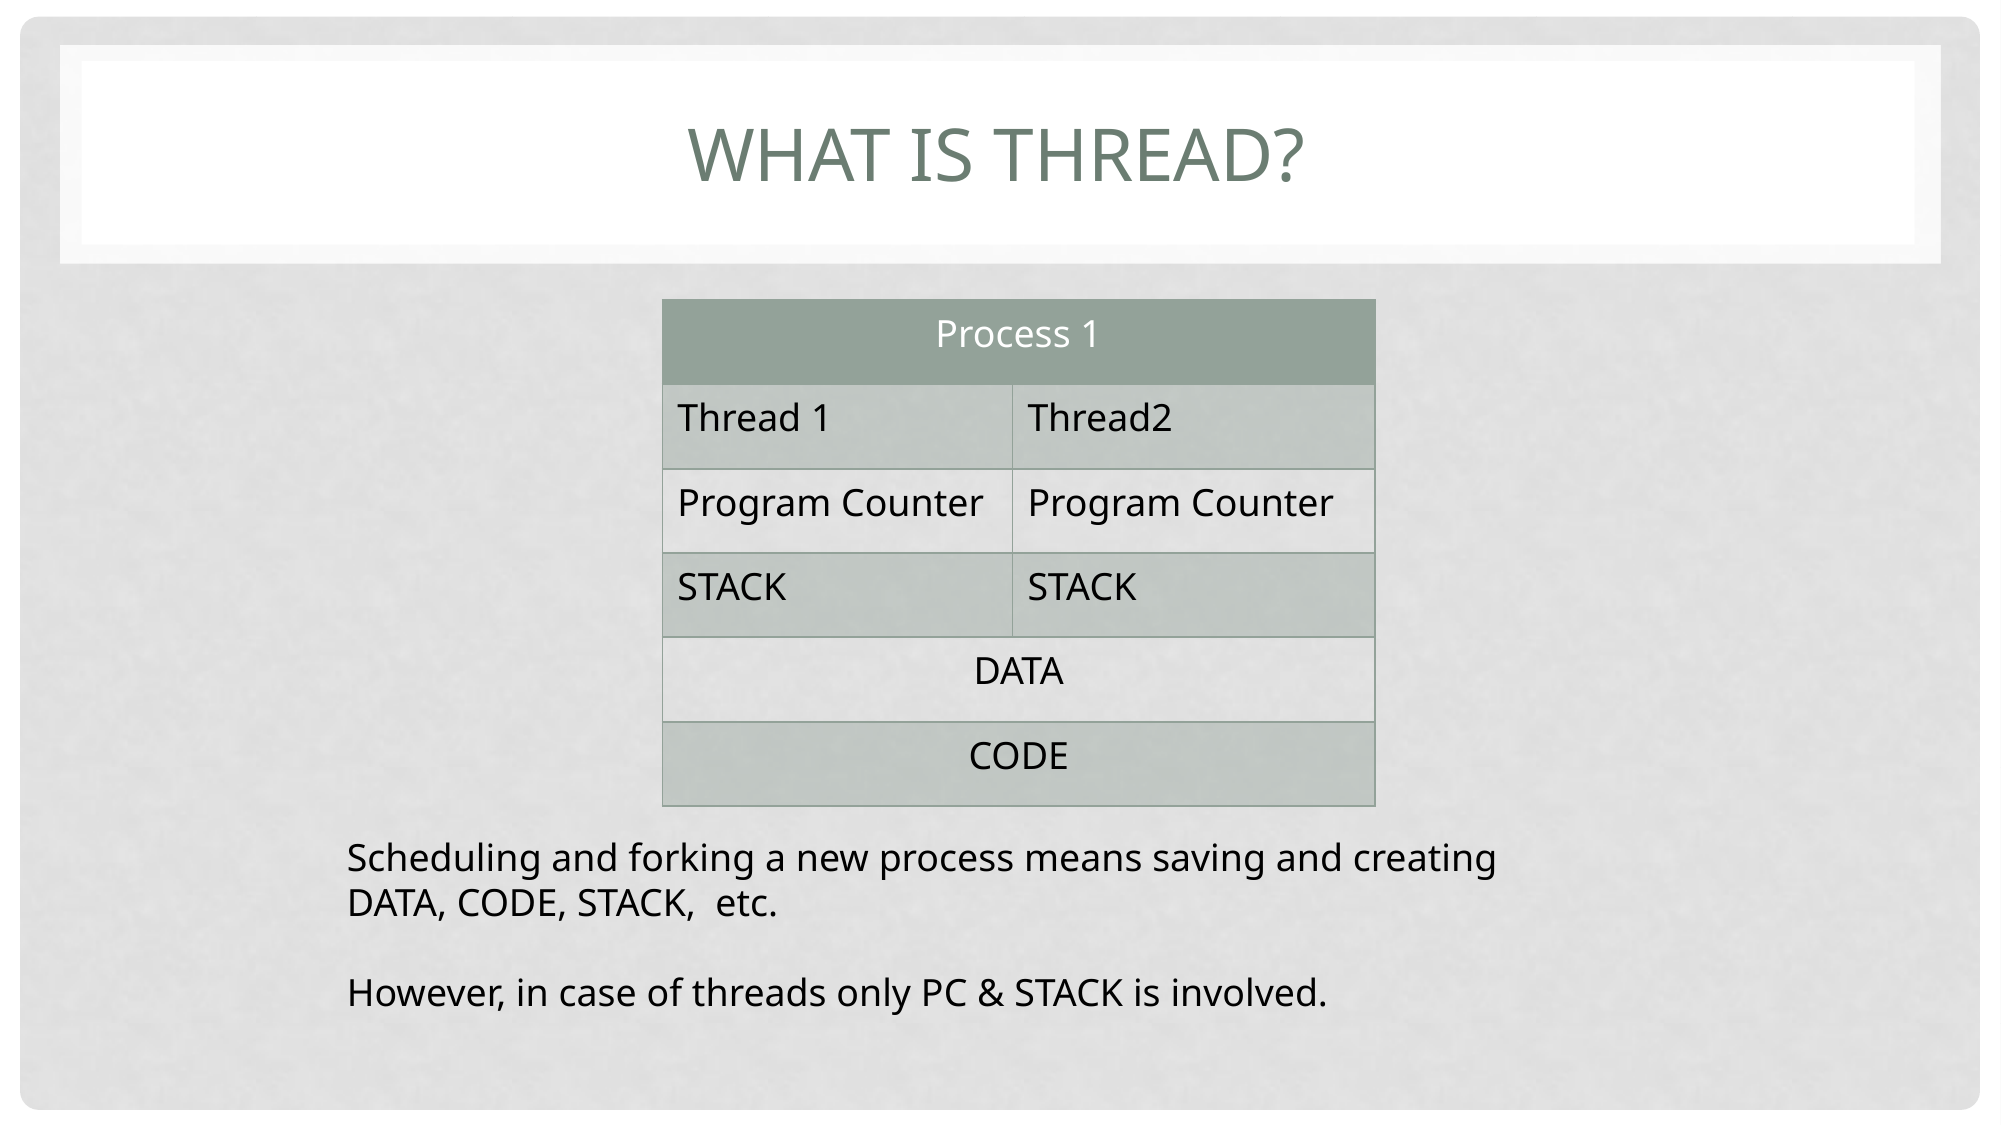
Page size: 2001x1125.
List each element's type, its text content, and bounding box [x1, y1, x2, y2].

table_cell STACK [1013, 554, 1374, 636]
text_box Scheduling and forking a new process means saving and creating DATA, CODE, STACK, etc. However, in case of threads only PC & STACK is involved. [332, 826, 1524, 1022]
table_header Process 1 [663, 301, 1374, 383]
table_cell CODE [663, 723, 1374, 805]
table_cell Program Counter [1013, 470, 1374, 552]
table_cell Thread2 [1013, 385, 1374, 468]
table_cell STACK [663, 554, 1012, 636]
title What is Thread? [93, 66, 1900, 238]
table_cell Program Counter [663, 470, 1012, 552]
table_cell DATA [663, 638, 1374, 721]
table_cell Thread 1 [663, 385, 1012, 468]
